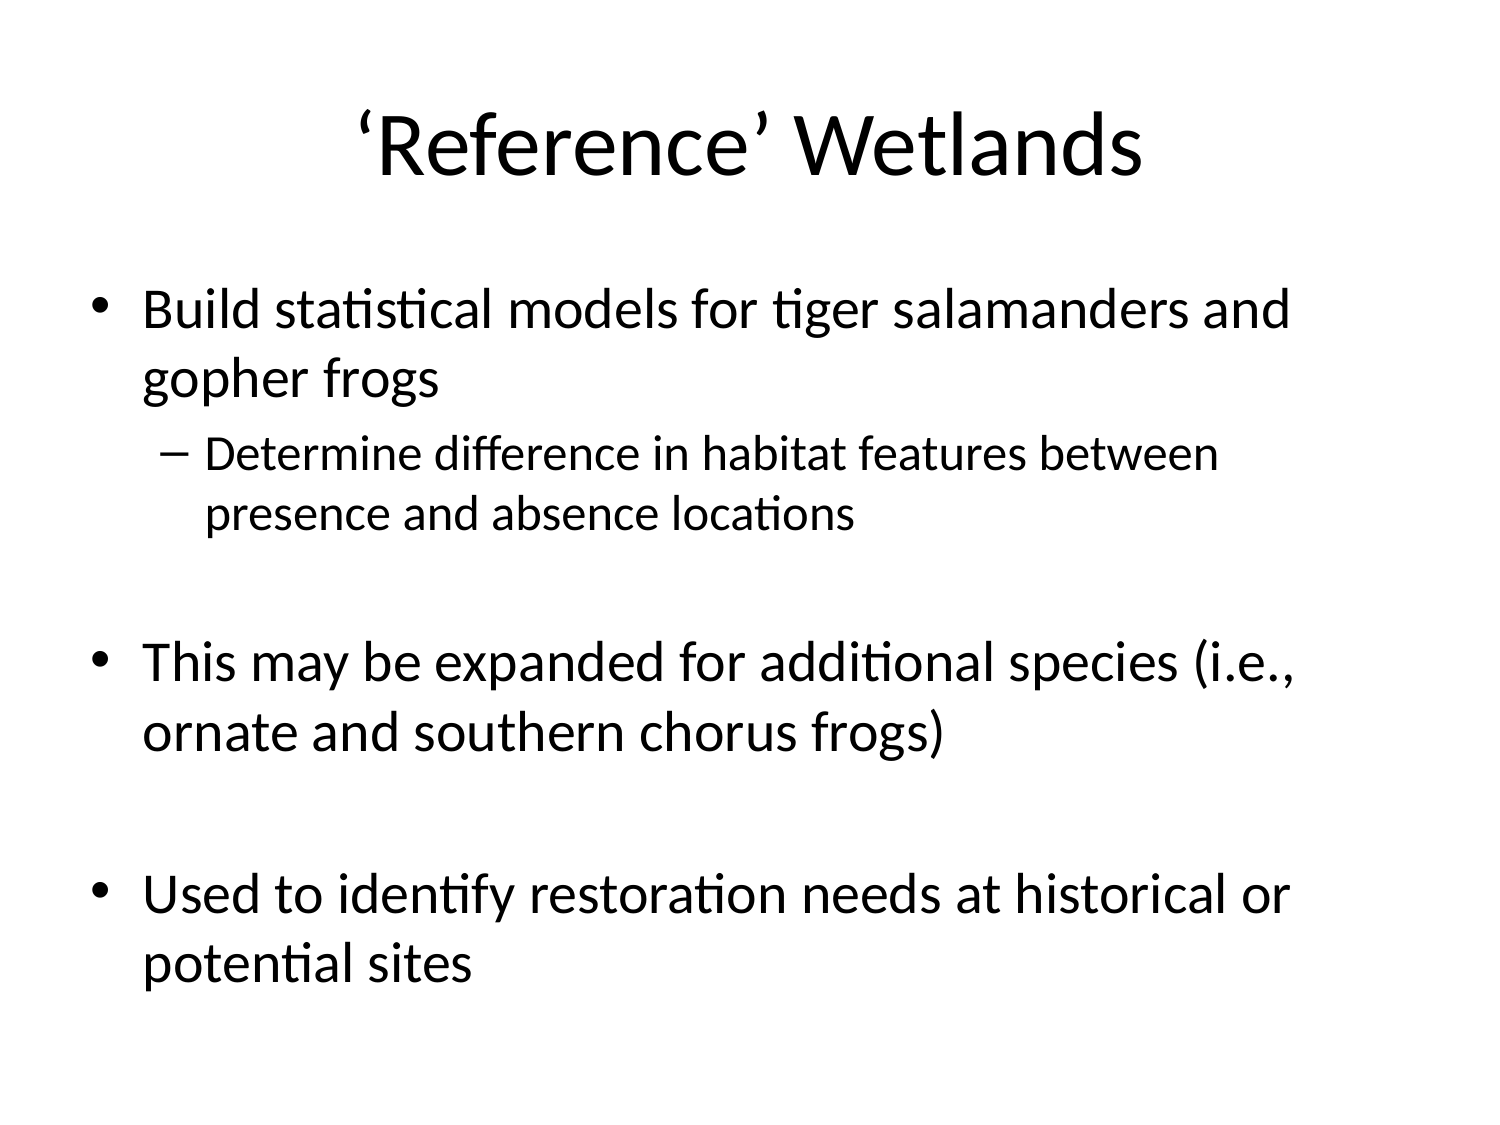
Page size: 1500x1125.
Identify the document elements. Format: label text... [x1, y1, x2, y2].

list Build statistical models for tiger salamanders and gopher frogs Determine difference in habitat features between presence and absence locations This may be expanded for additional species (i.e., ornate and southern chorus frogs) Used to identify restoration needs at historical or potential sites [75, 262, 1425, 1005]
title ‘Reference’ Wetlands [75, 45, 1425, 233]
